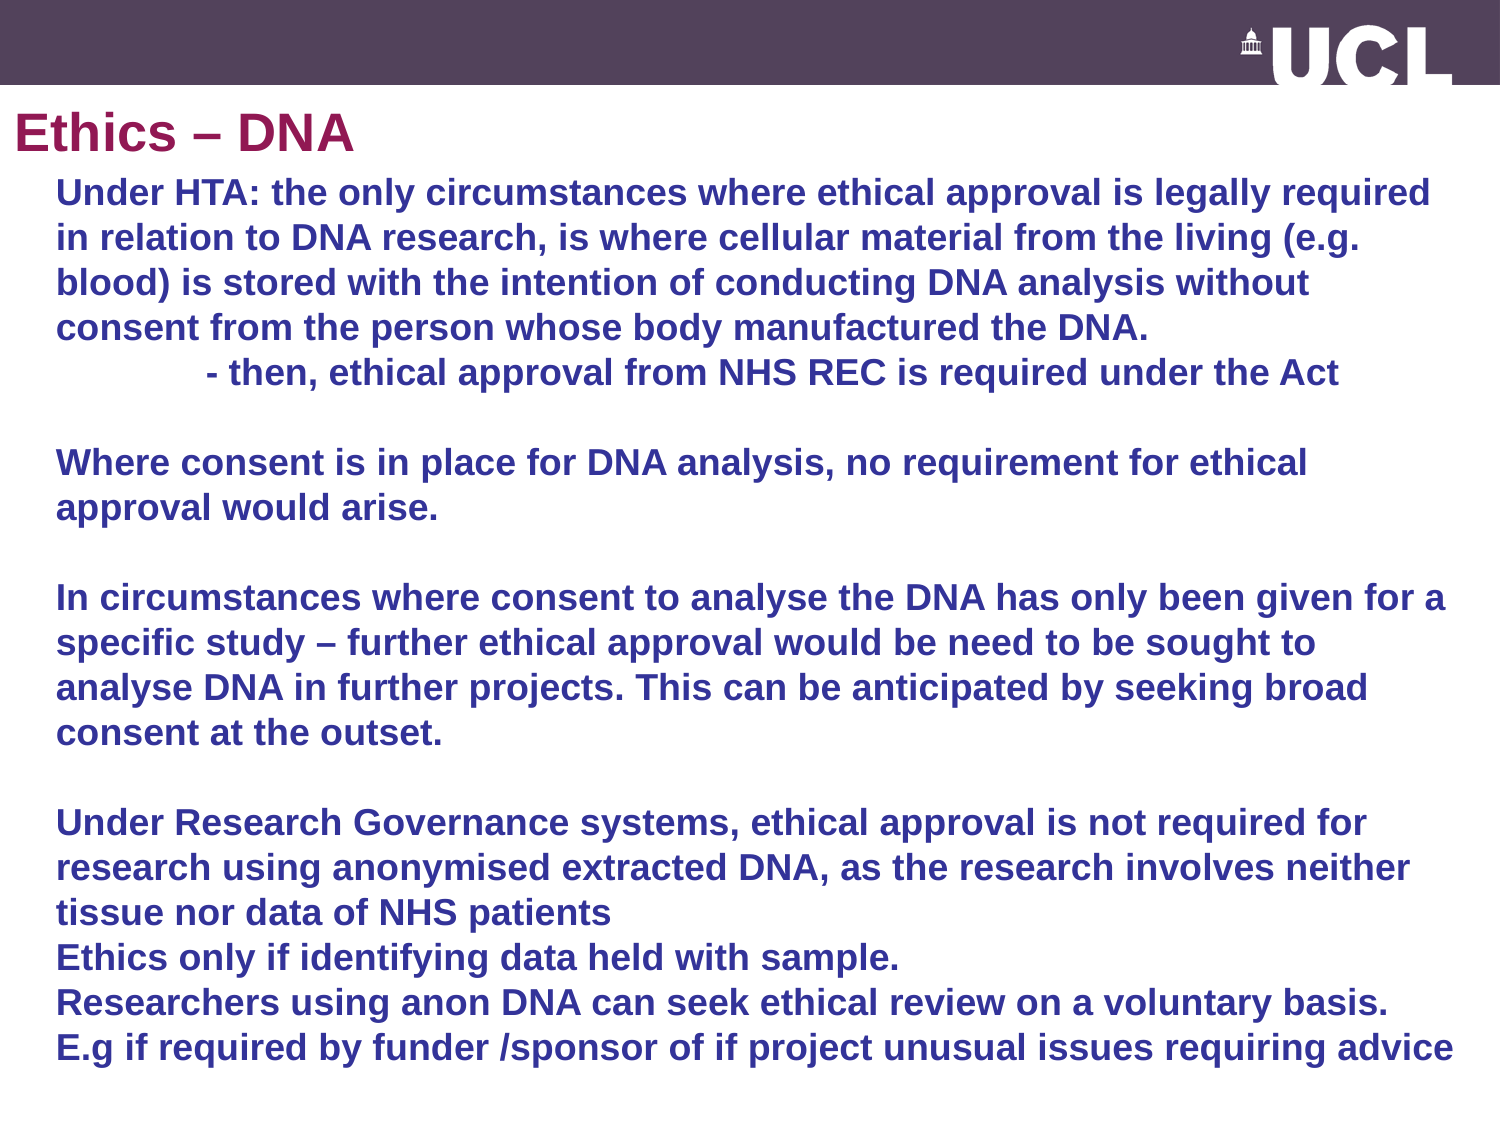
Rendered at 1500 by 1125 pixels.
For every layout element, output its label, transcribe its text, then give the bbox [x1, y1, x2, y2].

text_box Under HTA: the only circumstances where ethical approval is legally required in relation to DNA research, is where cellular material from the living (e.g. blood) is stored with the intention of conducting DNA analysis without consent from the person whose body manufactured the DNA. - then, ethical approval from NHS REC is required under the Act Where consent is in place for DNA analysis, no requirement for ethical approval would arise. In circumstances where consent to analyse the DNA has only been given for a specific study – further ethical approval would be need to be sought to analyse DNA in further projects. This can be anticipated by seeking broad consent at the outset. Under Research Governance systems, ethical approval is not required for research using anonymised extracted DNA, as the research involves neither tissue nor data of NHS patients Ethics only if identifying data held with sample. Researchers using anon DNA can seek ethical review on a voluntary basis. E.g if required by funder /sponsor of if project unusual issues requiring advice [41, 160, 1471, 1076]
picture [0, 0, 1500, 85]
text_box Ethics – DNA [0, 90, 396, 170]
